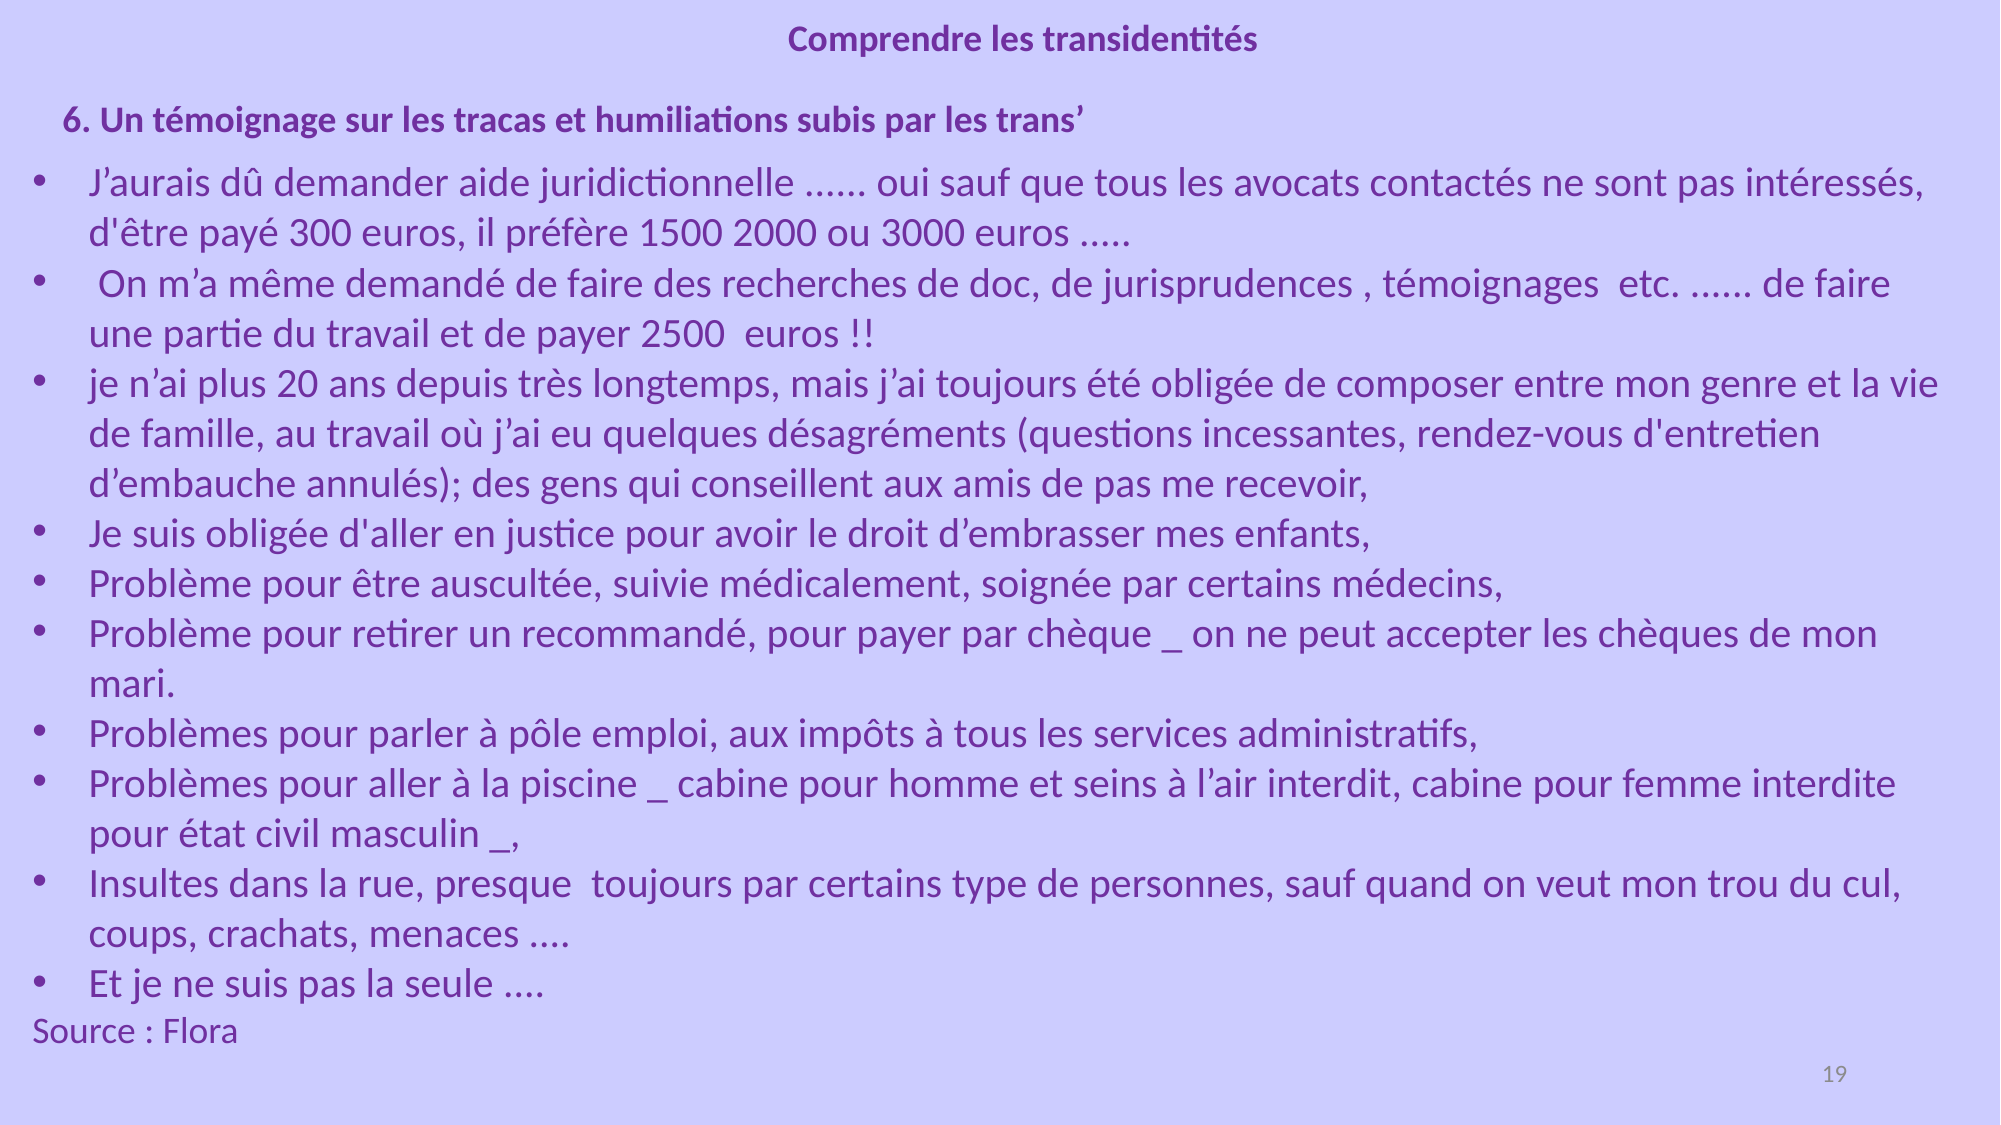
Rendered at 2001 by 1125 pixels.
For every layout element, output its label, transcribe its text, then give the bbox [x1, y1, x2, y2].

text_box Comprendre les transidentités [740, 6, 1307, 66]
slide_number 19 [1412, 1058, 1863, 1103]
text_box J’aurais dû demander aide juridictionnelle ...... oui sauf que tous les avocats contactés ne sont pas intéressés, d'être payé 300 euros, il préfère 1500 2000 ou 3000 euros ..... On m’a même demandé de faire des recherches de doc, de jurisprudences , témoignages etc. ...... de faire une partie du travail et de payer 2500 euros !! je n’ai plus 20 ans depuis très longtemps, mais j’ai toujours été obligée de composer entre mon genre et la vie de famille, au travail où j’ai eu quelques désagréments (questions incessantes, rendez-vous d'entretien d’embauche annulés); des gens qui conseillent aux amis de pas me recevoir, Je suis obligée d'aller en justice pour avoir le droit d’embrasser mes enfants, Problème pour être auscultée, suivie médicalement, soignée par certains médecins, Problème pour retirer un recommandé, pour payer par chèque _ on ne peut accepter les chèques de mon mari. Problèmes pour parler à pôle emploi, aux impôts à tous les services administratifs, Problèmes pour aller à la piscine _ cabine pour homme et seins à l’air interdit, cabine pour femme interdite pour état civil masculin _, Insultes dans la rue, presque toujours par certains type de personnes, sauf quand on veut mon trou du cul, coups, crachats, menaces .... Et je ne suis pas la seule .... Source : Flora [17, 147, 1970, 1058]
text_box 6. Un témoignage sur les tracas et humiliations subis par les trans’ [47, 87, 1103, 147]
